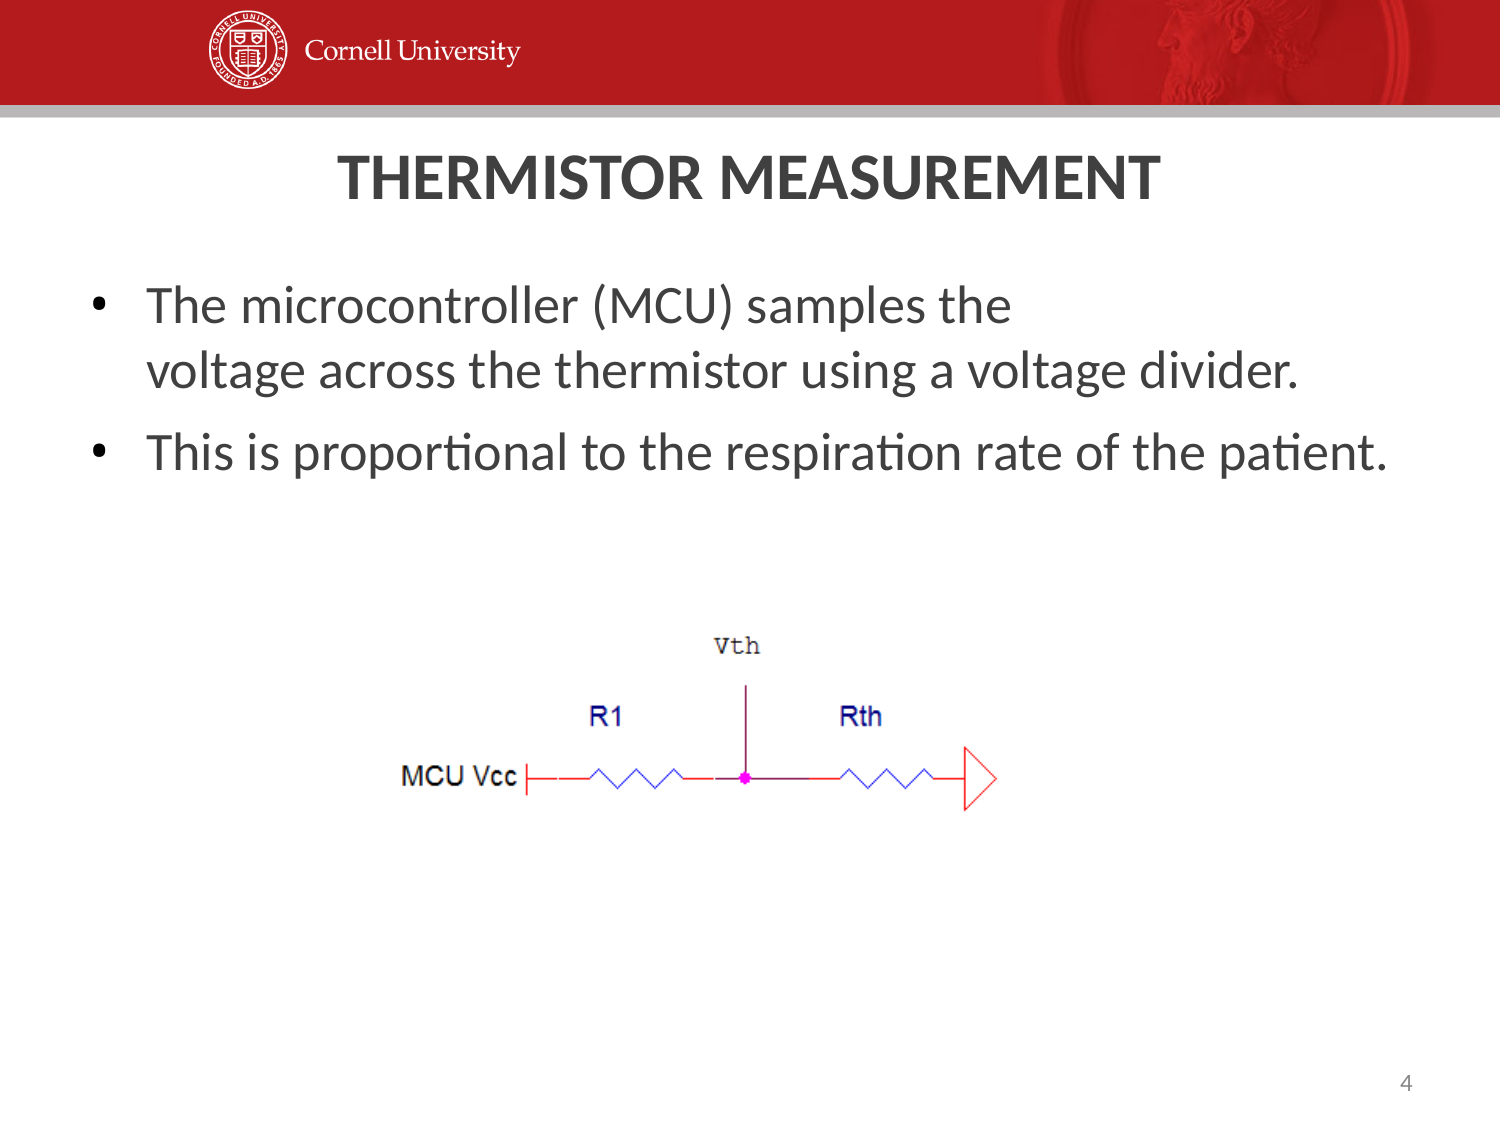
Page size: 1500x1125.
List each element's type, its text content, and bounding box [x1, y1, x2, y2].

slide_number 4 [1384, 1060, 1425, 1103]
picture [387, 599, 1066, 871]
list The microcontroller (MCU) samples the voltage across the thermistor using a voltage divider. This is proportional to the respiration rate of the patient. [75, 262, 1425, 1005]
picture [0, 0, 1500, 229]
